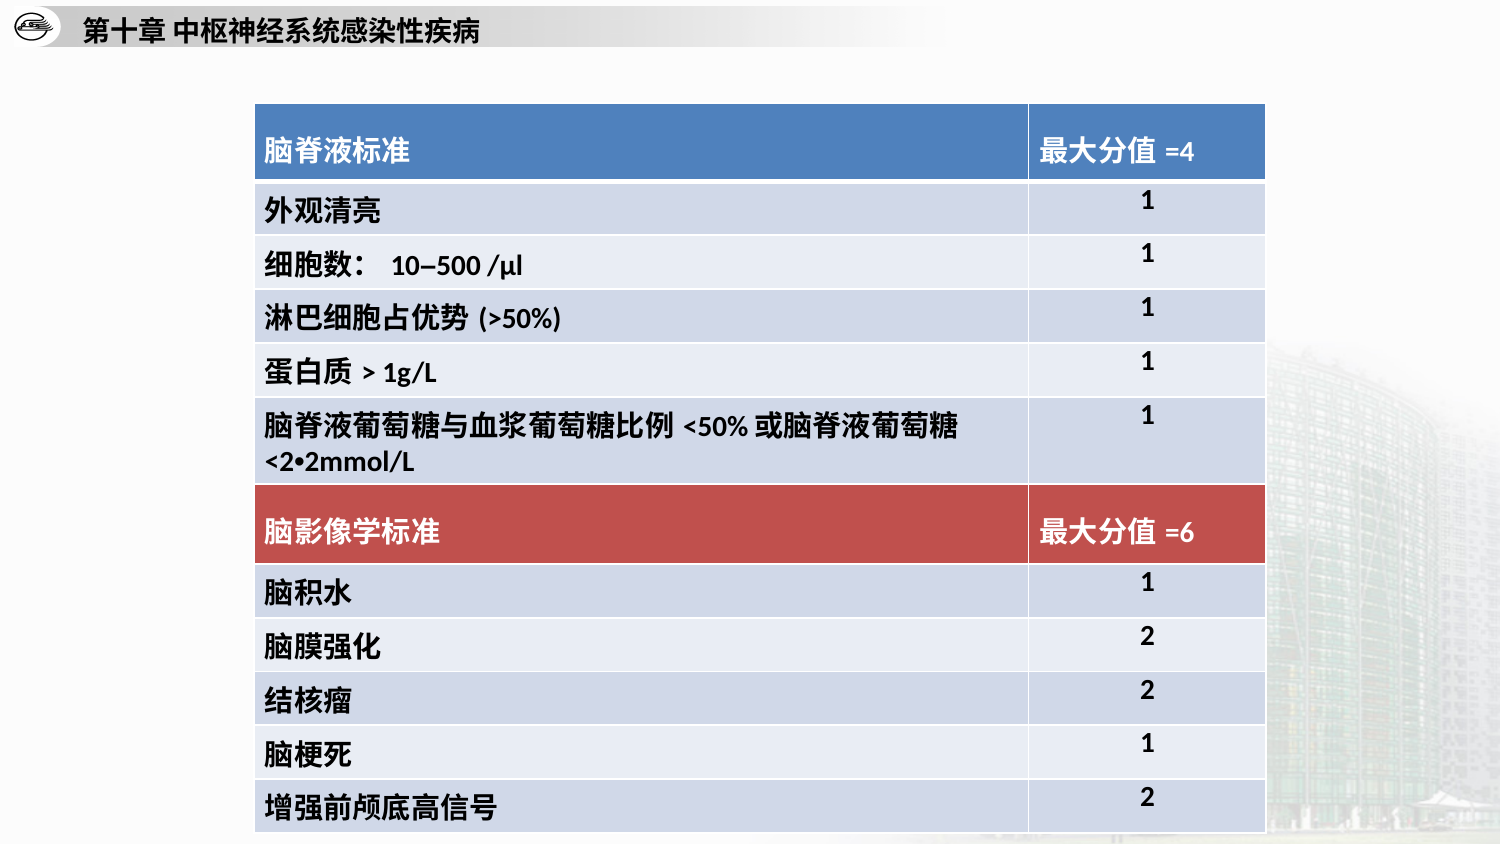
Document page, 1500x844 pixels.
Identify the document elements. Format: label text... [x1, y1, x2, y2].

table_cell 2 [1029, 619, 1265, 671]
table_cell 淋巴细胞占优势(>50%) [255, 290, 1028, 342]
table_cell 2 [1029, 672, 1265, 724]
table_cell 外观清亮 [255, 184, 1028, 234]
table_cell 1 [1029, 236, 1265, 288]
table_cell 脑梗死 [255, 726, 1028, 778]
table_cell 蛋白质> 1g/L [255, 344, 1028, 396]
table_cell 2 [1029, 780, 1265, 832]
table_header 脑脊液标准 [255, 104, 1028, 179]
table_cell 1 [1029, 398, 1265, 483]
table_cell 脑脊液葡萄糖与血浆葡萄糖比例<50%或脑脊液葡萄糖<2•2mmol/L [255, 398, 1028, 483]
table_cell 1 [1029, 565, 1265, 617]
table_cell 结核瘤 [255, 672, 1028, 724]
table_cell 脑影像学标准 [255, 485, 1028, 563]
table_header 最大分值=4 [1029, 104, 1265, 179]
table_cell 细胞数：10–500 /μl [255, 236, 1028, 288]
table_cell 脑膜强化 [255, 619, 1028, 671]
table_cell 1 [1029, 726, 1265, 778]
table_cell 增强前颅底高信号 [255, 780, 1028, 832]
table_cell 1 [1029, 290, 1265, 342]
table_cell 1 [1029, 184, 1265, 234]
table_cell 脑积水 [255, 565, 1028, 617]
table_cell 1 [1029, 344, 1265, 396]
table_cell 最大分值=6 [1029, 485, 1265, 563]
picture [0, 0, 1500, 844]
